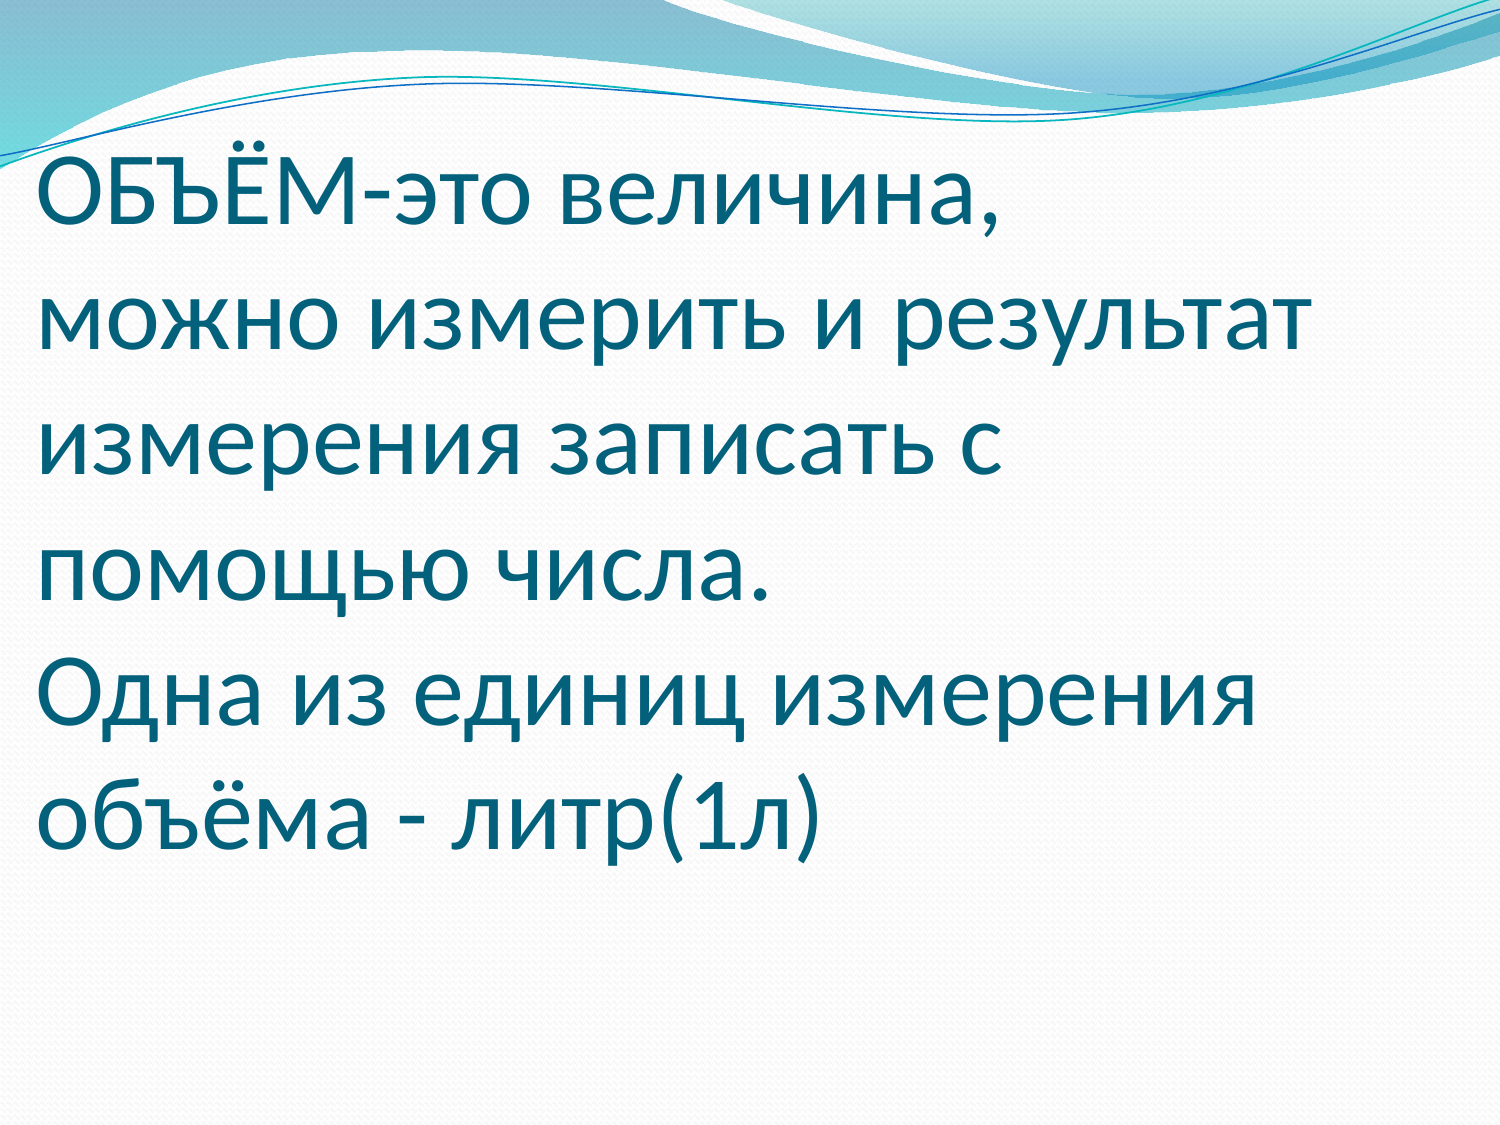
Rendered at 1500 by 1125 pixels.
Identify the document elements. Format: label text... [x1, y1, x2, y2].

title ОБЪЁМ-это величина, можно измерить и результат измерения записать с помощью числа. Одна из единиц измерения объёма - литр(1л) [35, 45, 1425, 997]
